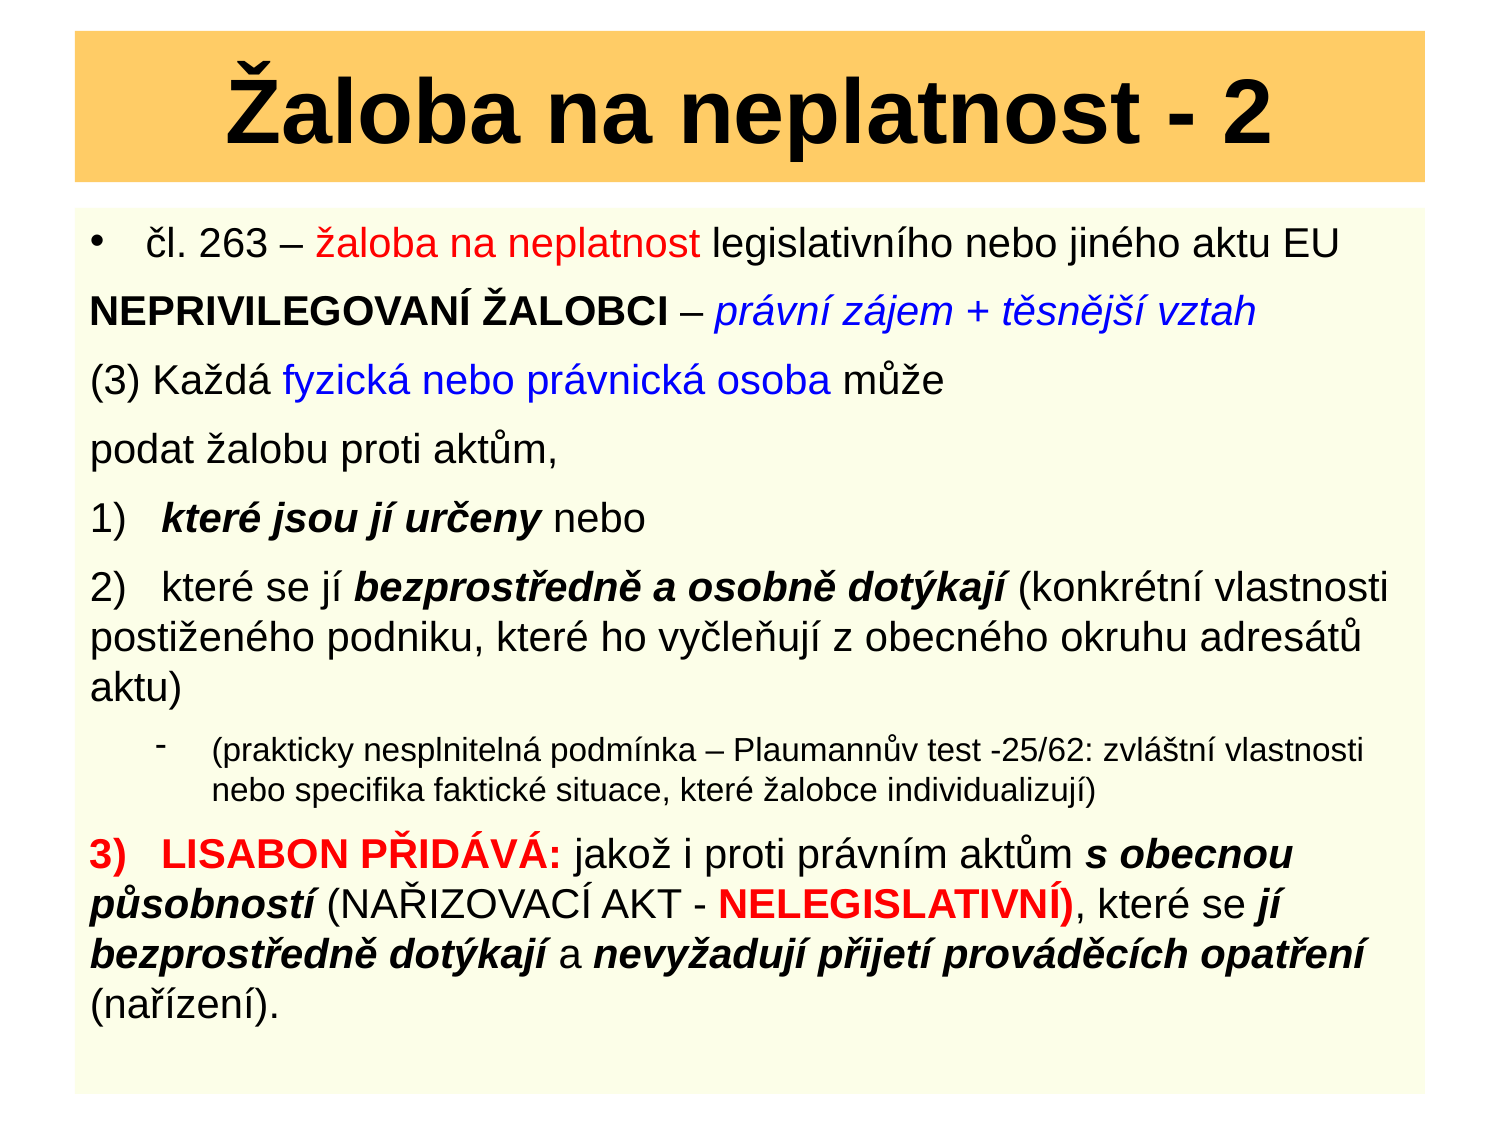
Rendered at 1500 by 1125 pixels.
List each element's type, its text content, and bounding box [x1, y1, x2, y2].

text_box čl. 263 – žaloba na neplatnost legislativního nebo jiného aktu EU NEPRIVILEGOVANÍ ŽALOBCI – právní zájem + těsnější vztah (3) Každá fyzická nebo právnická osoba může podat žalobu proti aktům, 1) které jsou jí určeny nebo 2) které se jí bezprostředně a osobně dotýkají (konkrétní vlastnosti postiženého podniku, které ho vyčleňují z obecného okruhu adresátů aktu) (prakticky nesplnitelná podmínka – Plaumannův test -25/62: zvláštní vlastnosti nebo specifika faktické situace, které žalobce individualizují) 3) LISABON PŘIDÁVÁ: jakož i proti právním aktům s obecnou působností (NAŘIZOVACÍ AKT - NELEGISLATIVNÍ), které se jí bezprostředně dotýkají a nevyžadují přijetí prováděcích opatření (nařízení). [74, 207, 1425, 1094]
text_box Žaloba na neplatnost - 2 [74, 30, 1425, 183]
